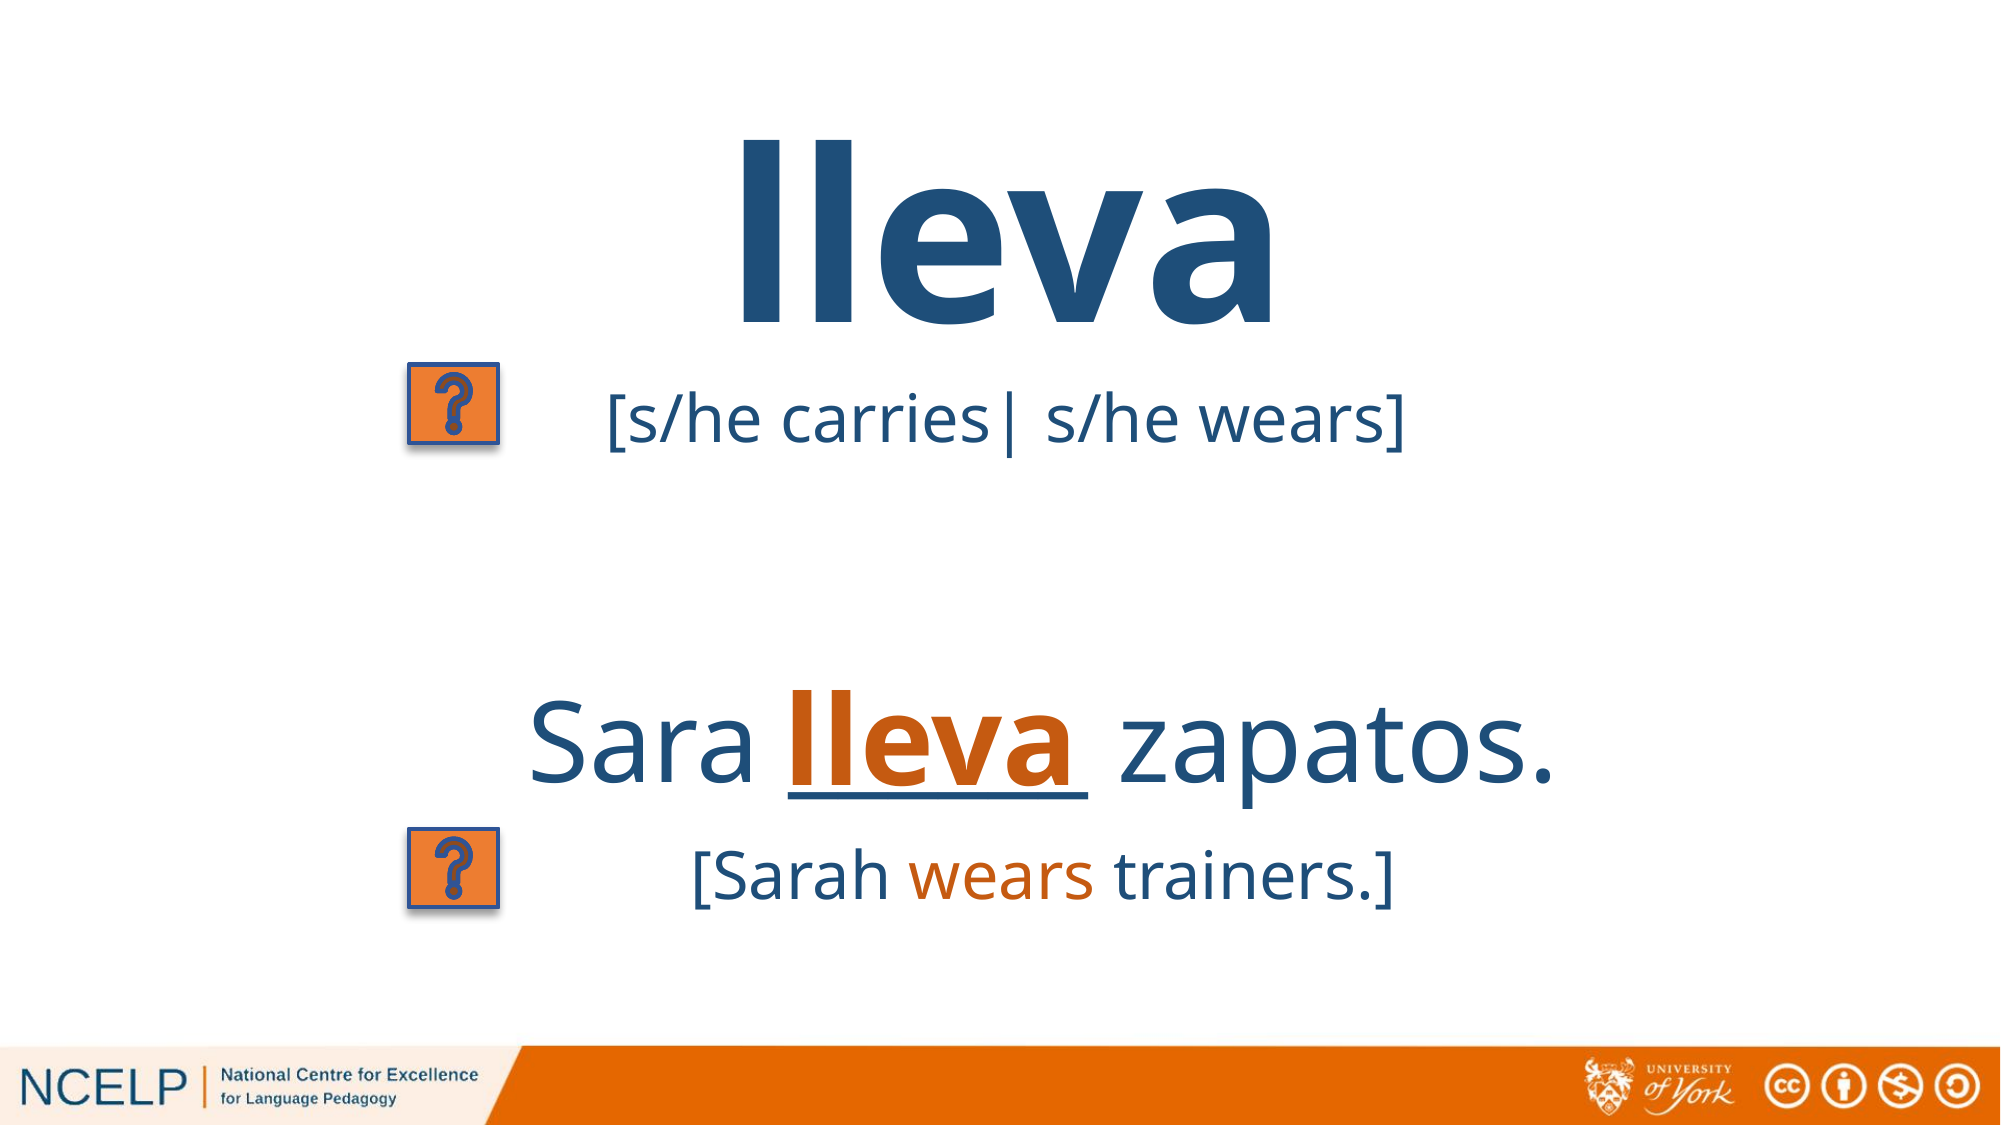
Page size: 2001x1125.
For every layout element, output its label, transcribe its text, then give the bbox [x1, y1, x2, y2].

text_box [409, 828, 499, 908]
picture [0, 0, 2001, 1125]
title lleva [144, 135, 1870, 354]
text_box Sara ______ zapatos. [86, 662, 768, 814]
text_box [s/he carries| s/he wears] [534, 368, 1480, 465]
text_box lleva [768, 653, 1190, 820]
text_box [409, 364, 499, 443]
text_box [Sarah wears trainers.] [540, 825, 1547, 922]
text_box Sara ______ zapatos. [1190, 662, 2000, 814]
